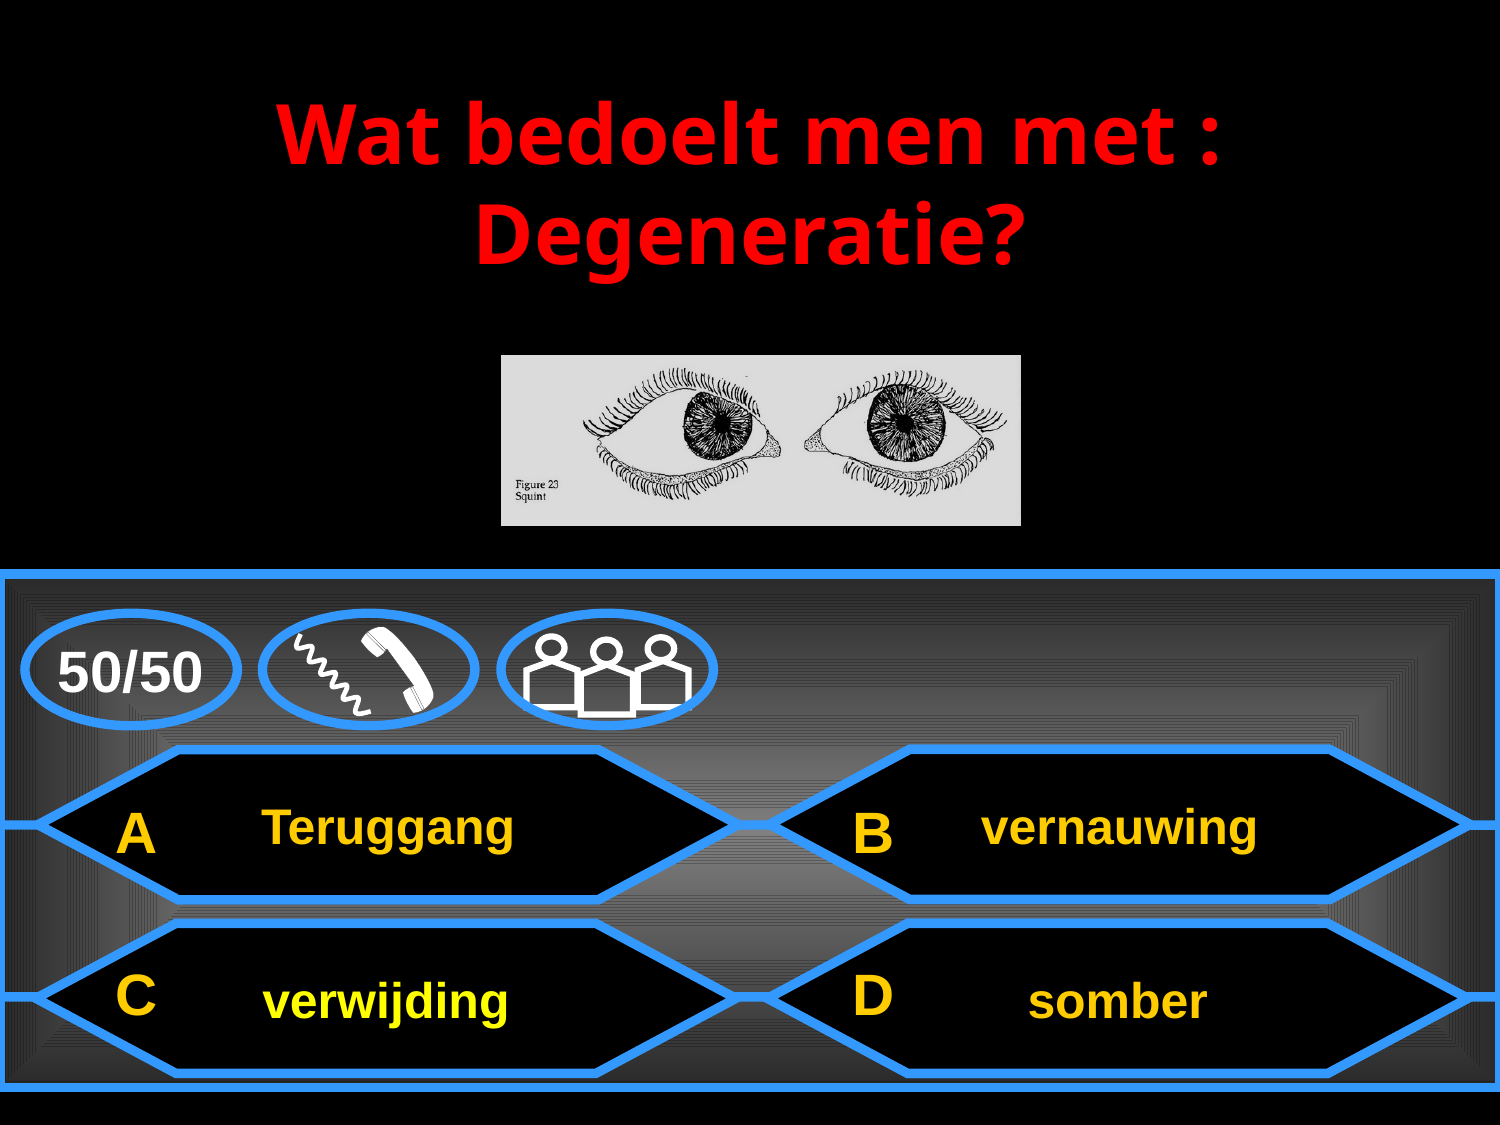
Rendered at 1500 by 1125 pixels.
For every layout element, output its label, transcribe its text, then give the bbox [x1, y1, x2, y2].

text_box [324, 624, 435, 730]
picture [500, 355, 1021, 526]
title Wat bedoelt men met : Degeneratie? [112, 87, 1388, 275]
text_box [0, 574, 1500, 1088]
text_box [526, 636, 689, 715]
